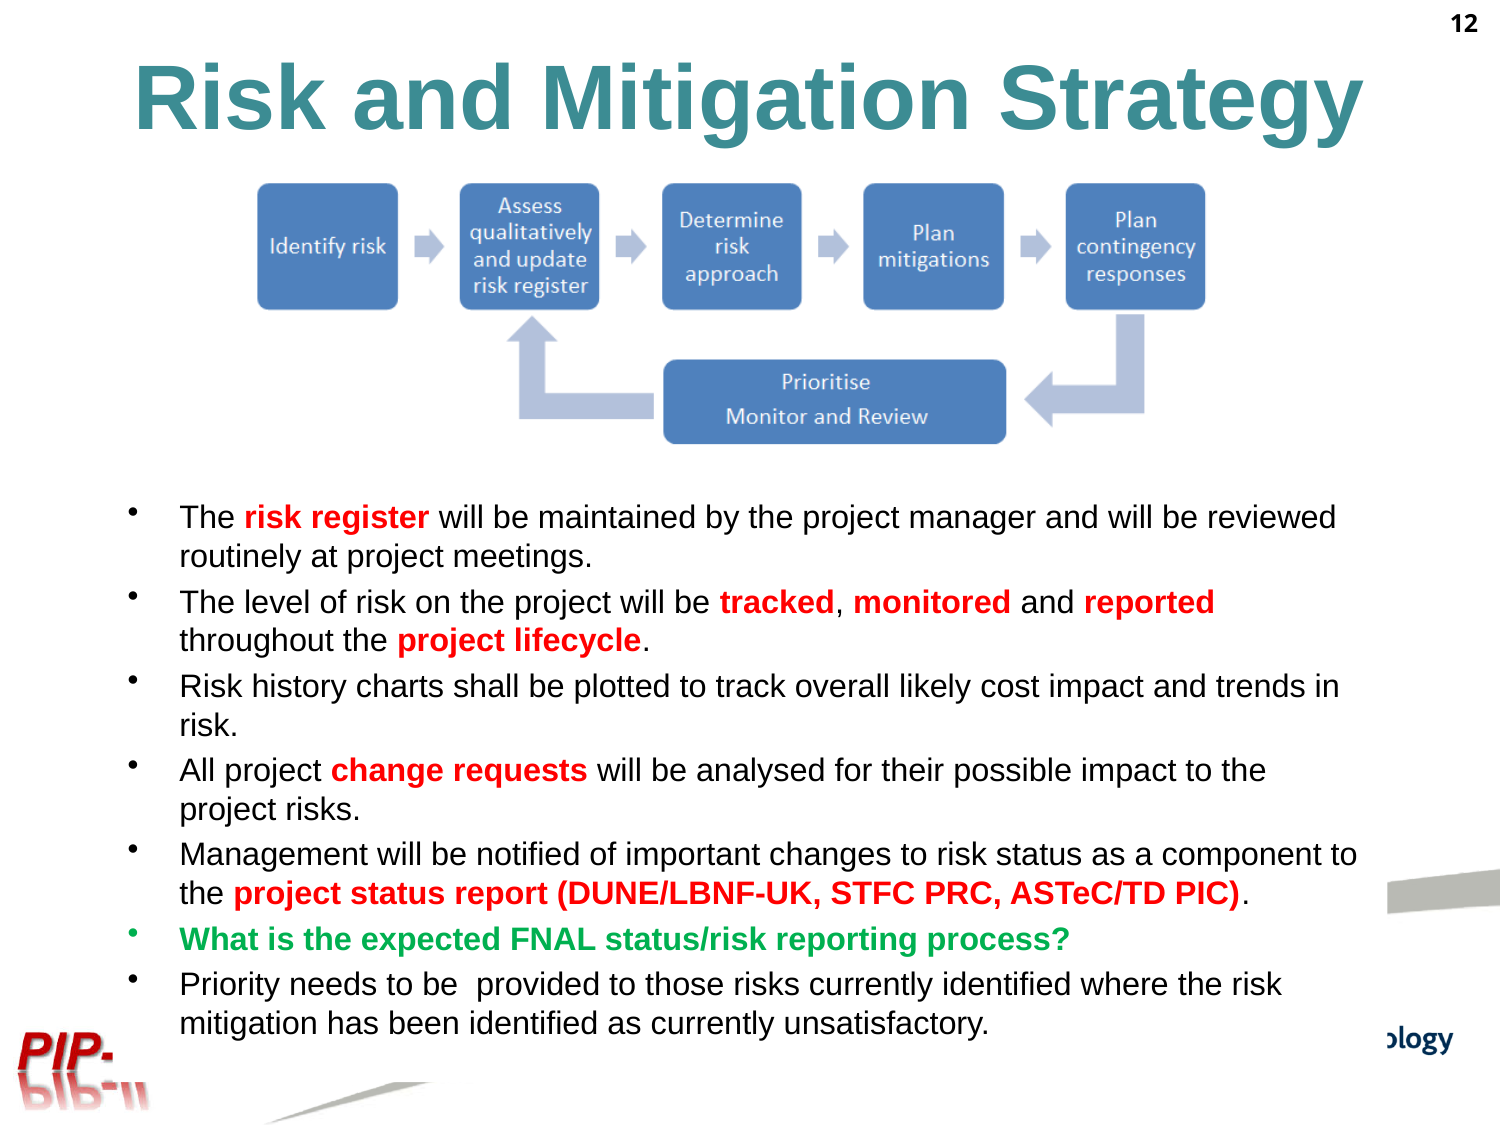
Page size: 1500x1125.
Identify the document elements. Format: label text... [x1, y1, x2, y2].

picture [0, 1001, 213, 1125]
picture [241, 175, 1229, 469]
picture [256, 868, 1500, 1125]
title Risk and Mitigation Strategy [0, 0, 1500, 187]
list The risk register will be maintained by the project manager and will be reviewed routinely at project meetings. The level of risk on the project will be tracked, monitored and reported throughout the project lifecycle. Risk history charts shall be plotted to track overall likely cost impact and trends in risk. All project change requests will be analysed for their possible impact to the project risks. Management will be notified of important changes to risk status as a component to the project status report (DUNE/LBNF-UK, STFC PRC, ASTeC/TD PIC). What is the expected FNAL status/risk reporting process? Priority needs to be provided to those risks currently identified where the risk mitigation has been identified as currently unsatisfactory. [112, 488, 1388, 1083]
slide_number 12 [1435, 0, 1500, 60]
